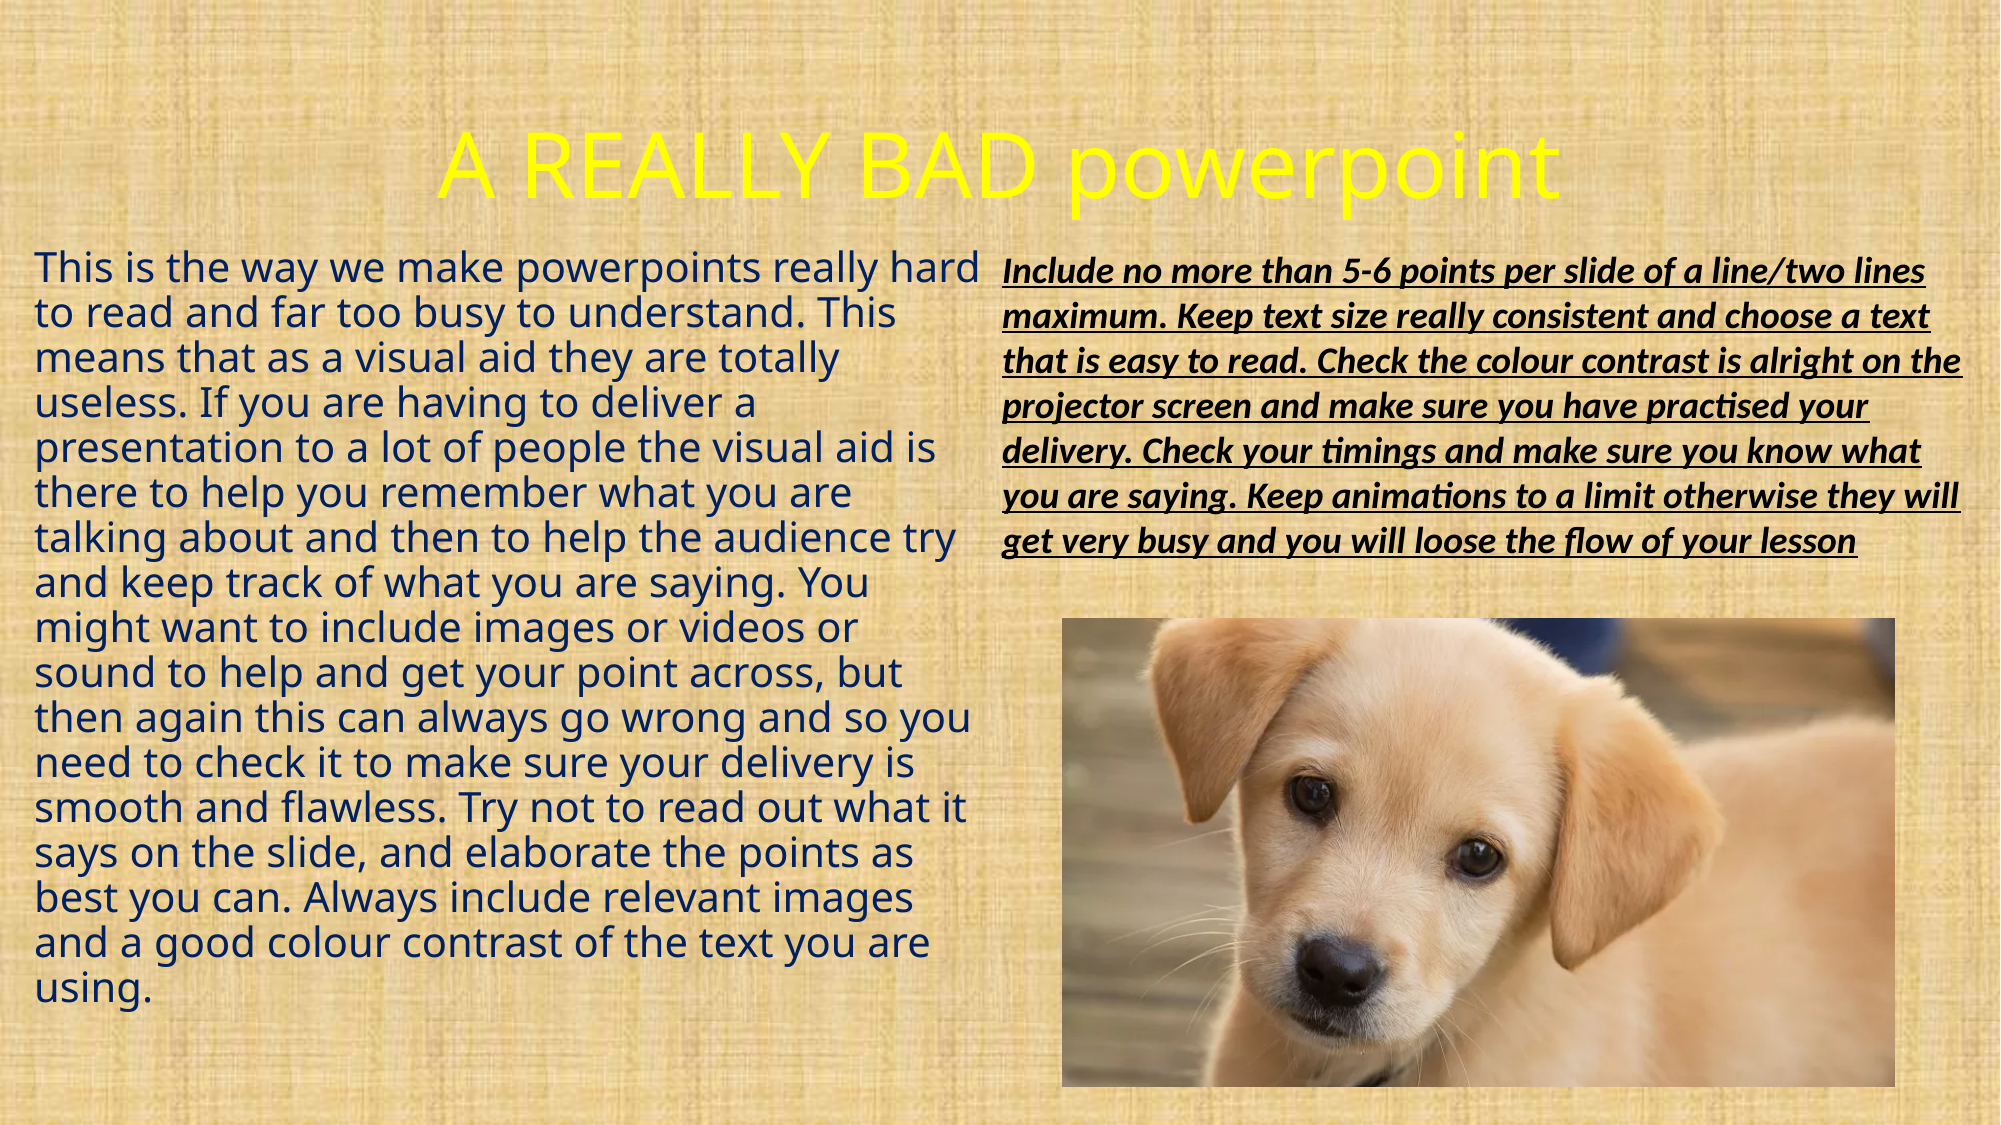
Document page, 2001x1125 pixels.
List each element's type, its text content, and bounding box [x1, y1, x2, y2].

list This is the way we make powerpoints really hard to read and far too busy to understand. This means that as a visual aid they are totally useless. If you are having to deliver a presentation to a lot of people the visual aid is there to help you remember what you are talking about and then to help the audience try and keep track of what you are saying. You might want to include images or videos or sound to help and get your point across, but then again this can always go wrong and so you need to check it to make sure your delivery is smooth and flawless. Try not to read out what it says on the slide, and elaborate the points as best you can. Always include relevant images and a good colour contrast of the text you are using. [19, 238, 1000, 1087]
text_box Include no more than 5-6 points per slide of a line/two lines maximum. Keep text size really consistent and choose a text that is easy to read. Check the colour contrast is alright on the projector screen and make sure you have practised your delivery. Check your timings and make sure you know what you are saying. Keep animations to a limit otherwise they will get very busy and you will loose the flow of your lesson [987, 238, 1988, 569]
title A REALLY BAD powerpoint [137, 59, 1863, 238]
picture [0, 0, 2001, 1125]
